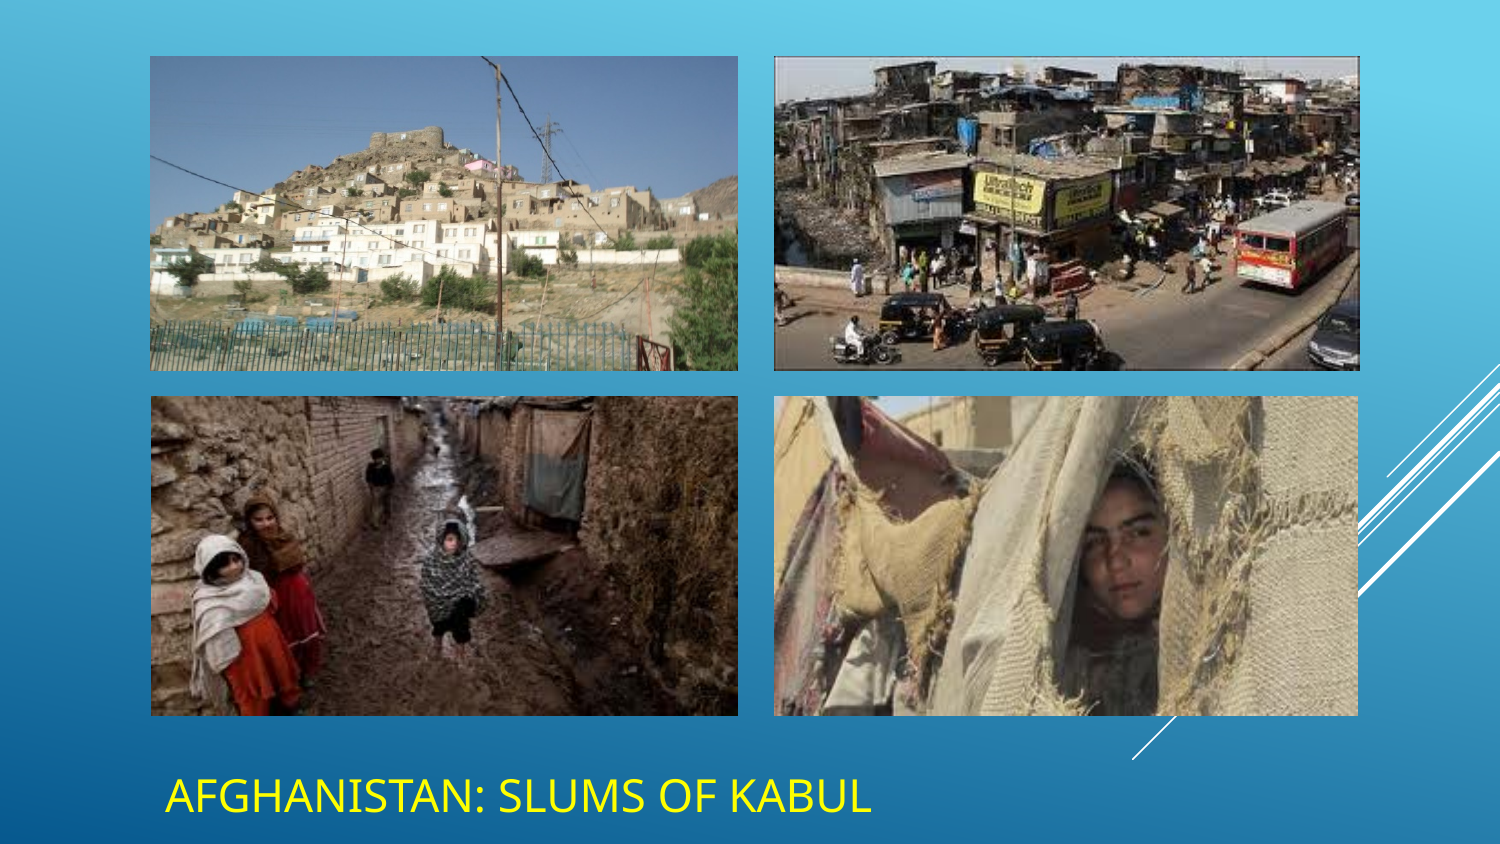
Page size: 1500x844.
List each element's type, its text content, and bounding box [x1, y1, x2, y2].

picture [151, 396, 738, 716]
picture [774, 56, 1360, 371]
title Afghanistan: Slums of Kabul [150, 759, 1163, 830]
picture [149, 56, 738, 371]
picture [774, 396, 1358, 716]
